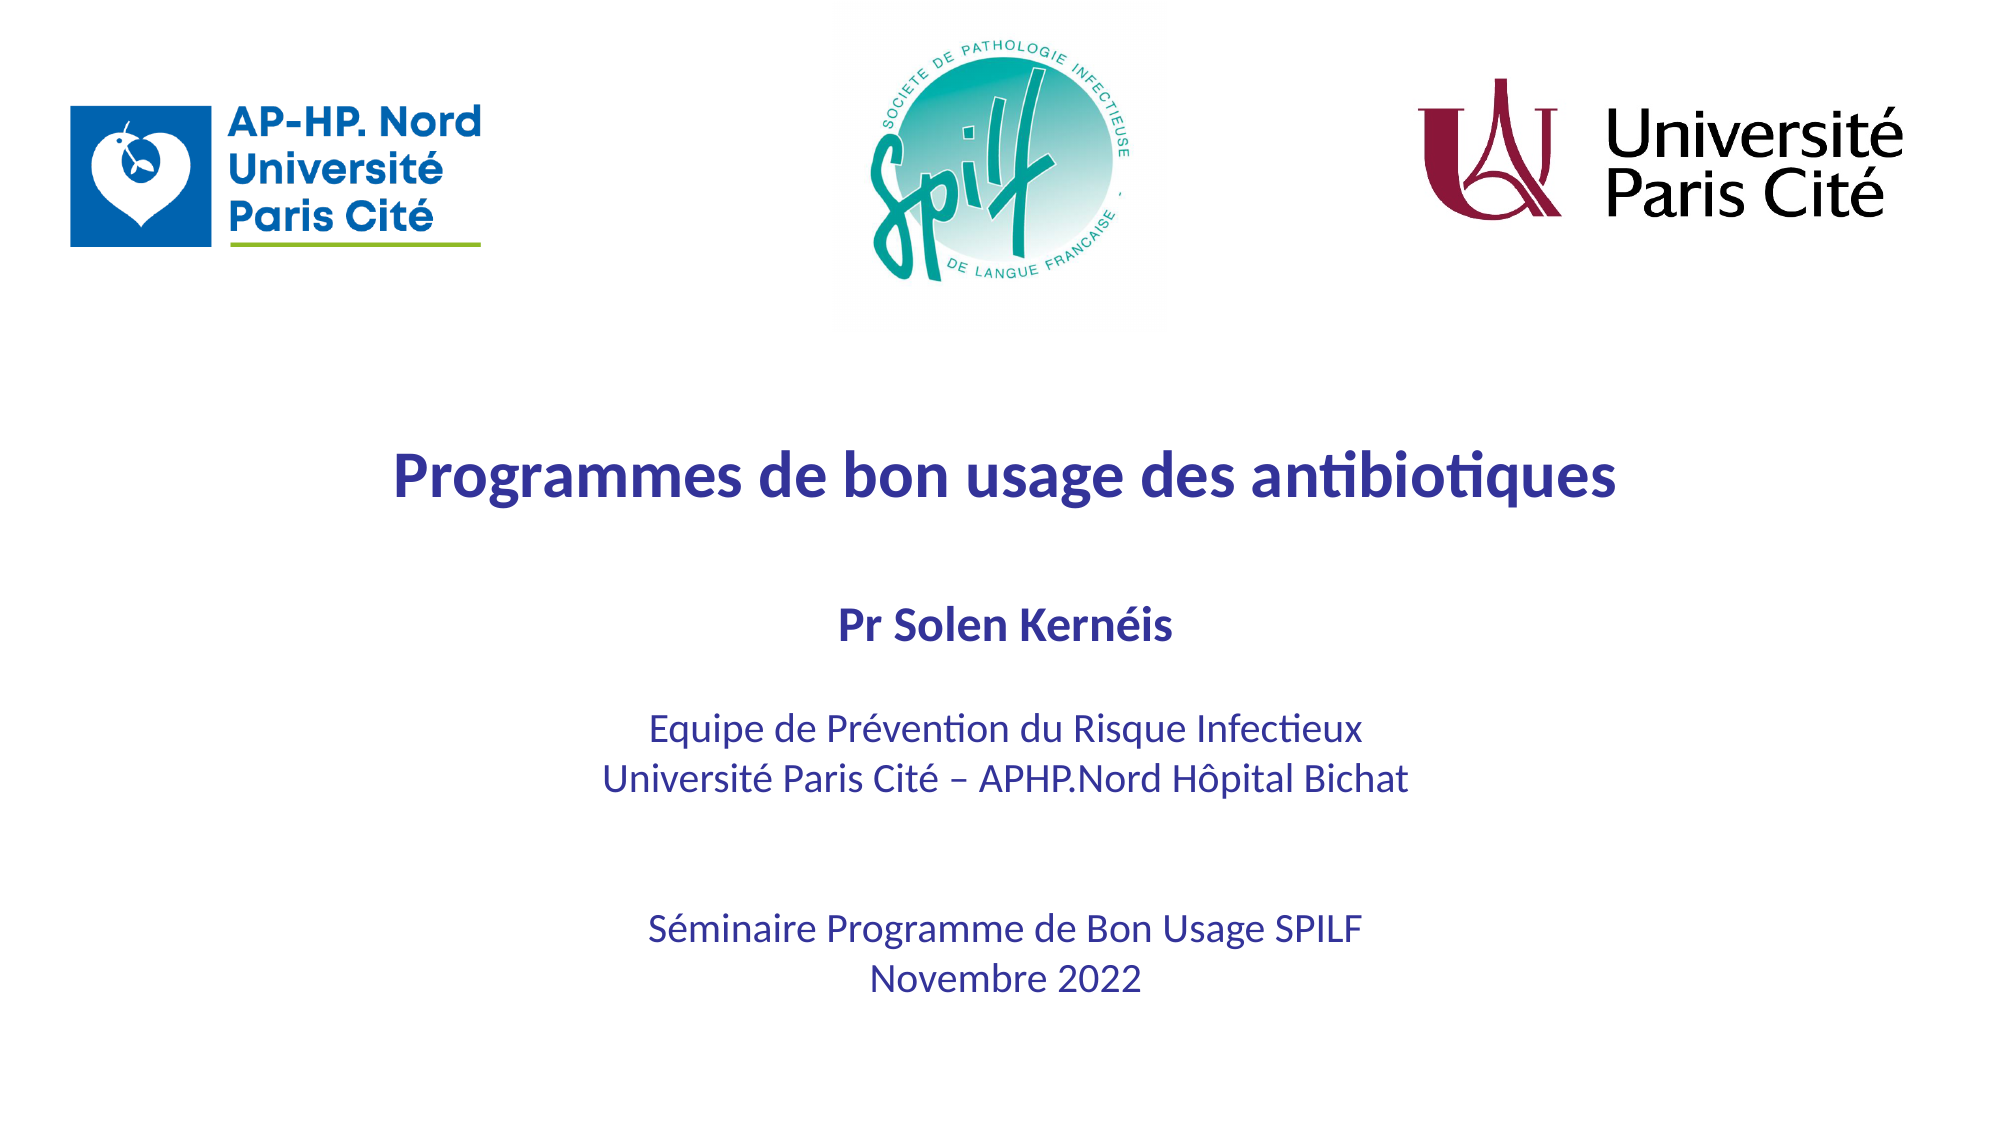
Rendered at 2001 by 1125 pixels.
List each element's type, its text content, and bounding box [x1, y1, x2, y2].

picture [70, 104, 481, 247]
text_box Programmes de bon usage des antibiotiques Pr Solen Kernéis Equipe de Prévention du Risque Infectieux Université Paris Cité – APHP.Nord Hôpital Bichat Séminaire Programme de Bon Usage SPILF Novembre 2022 [350, 420, 1662, 1012]
picture [832, 1, 1168, 333]
picture [1380, 44, 1943, 259]
